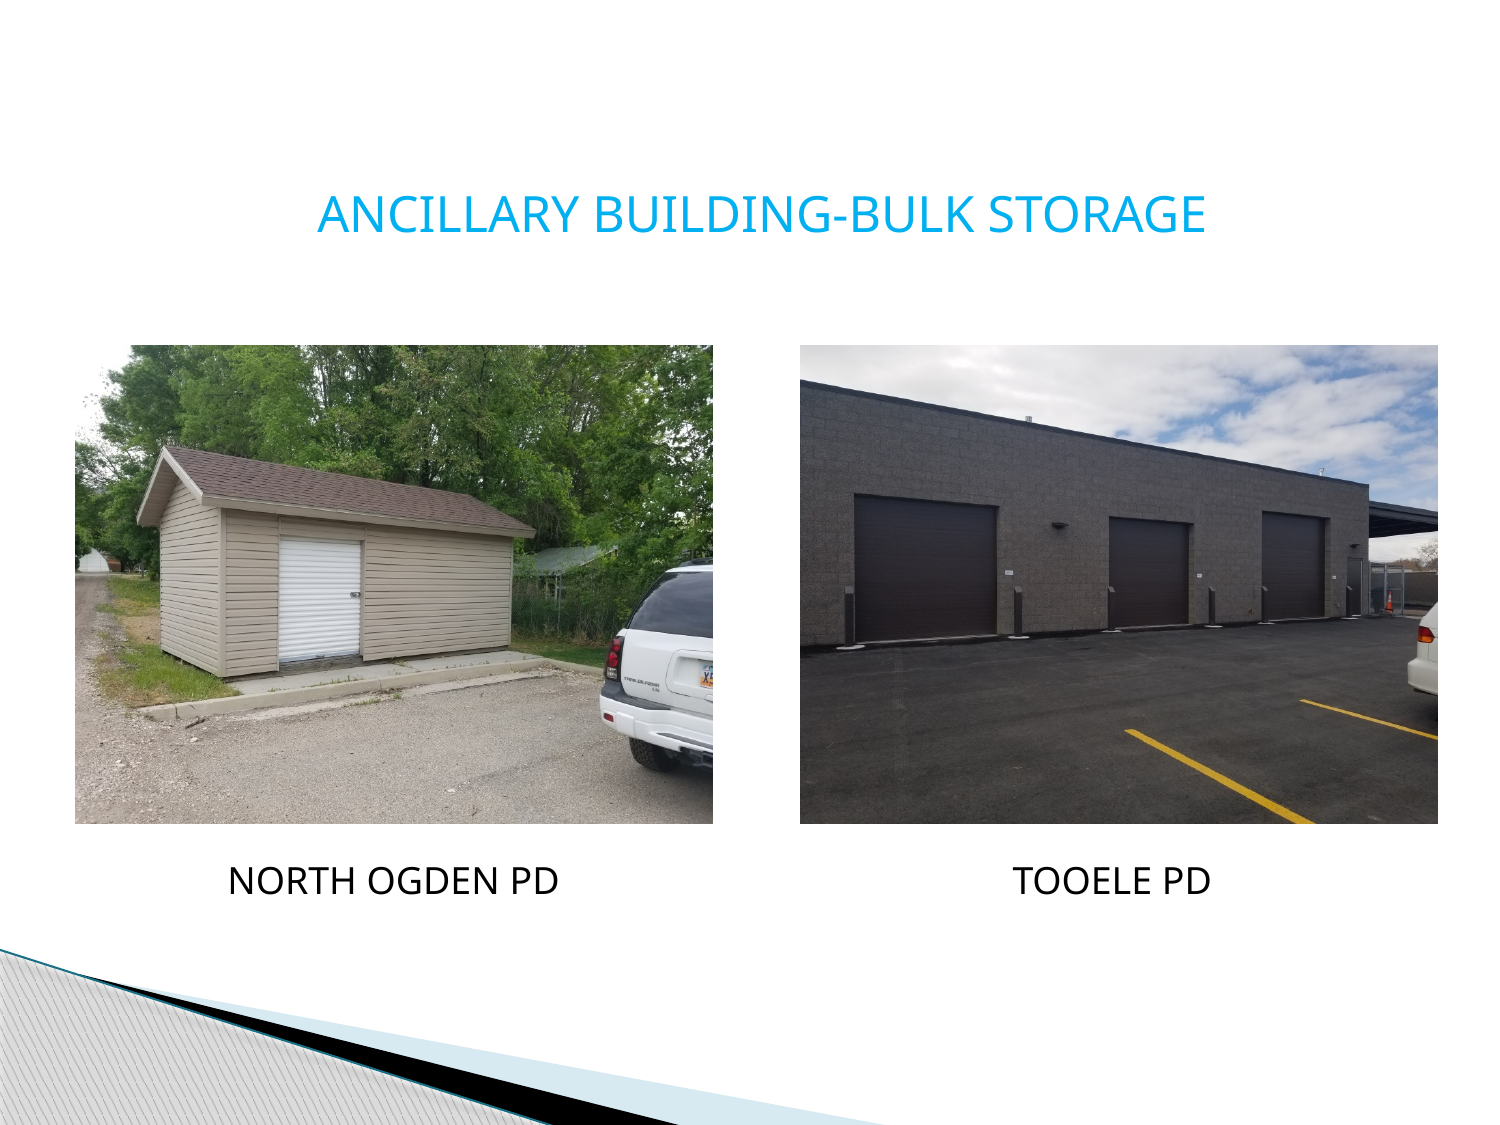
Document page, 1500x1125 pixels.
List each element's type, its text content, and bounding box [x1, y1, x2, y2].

text_box ANCILLARY BUILDING-BULK STORAGE [112, 174, 1413, 250]
picture [799, 345, 1438, 824]
text_box TOOELE PD [887, 849, 1338, 910]
picture [74, 345, 713, 824]
text_box NORTH OGDEN PD [137, 849, 650, 910]
